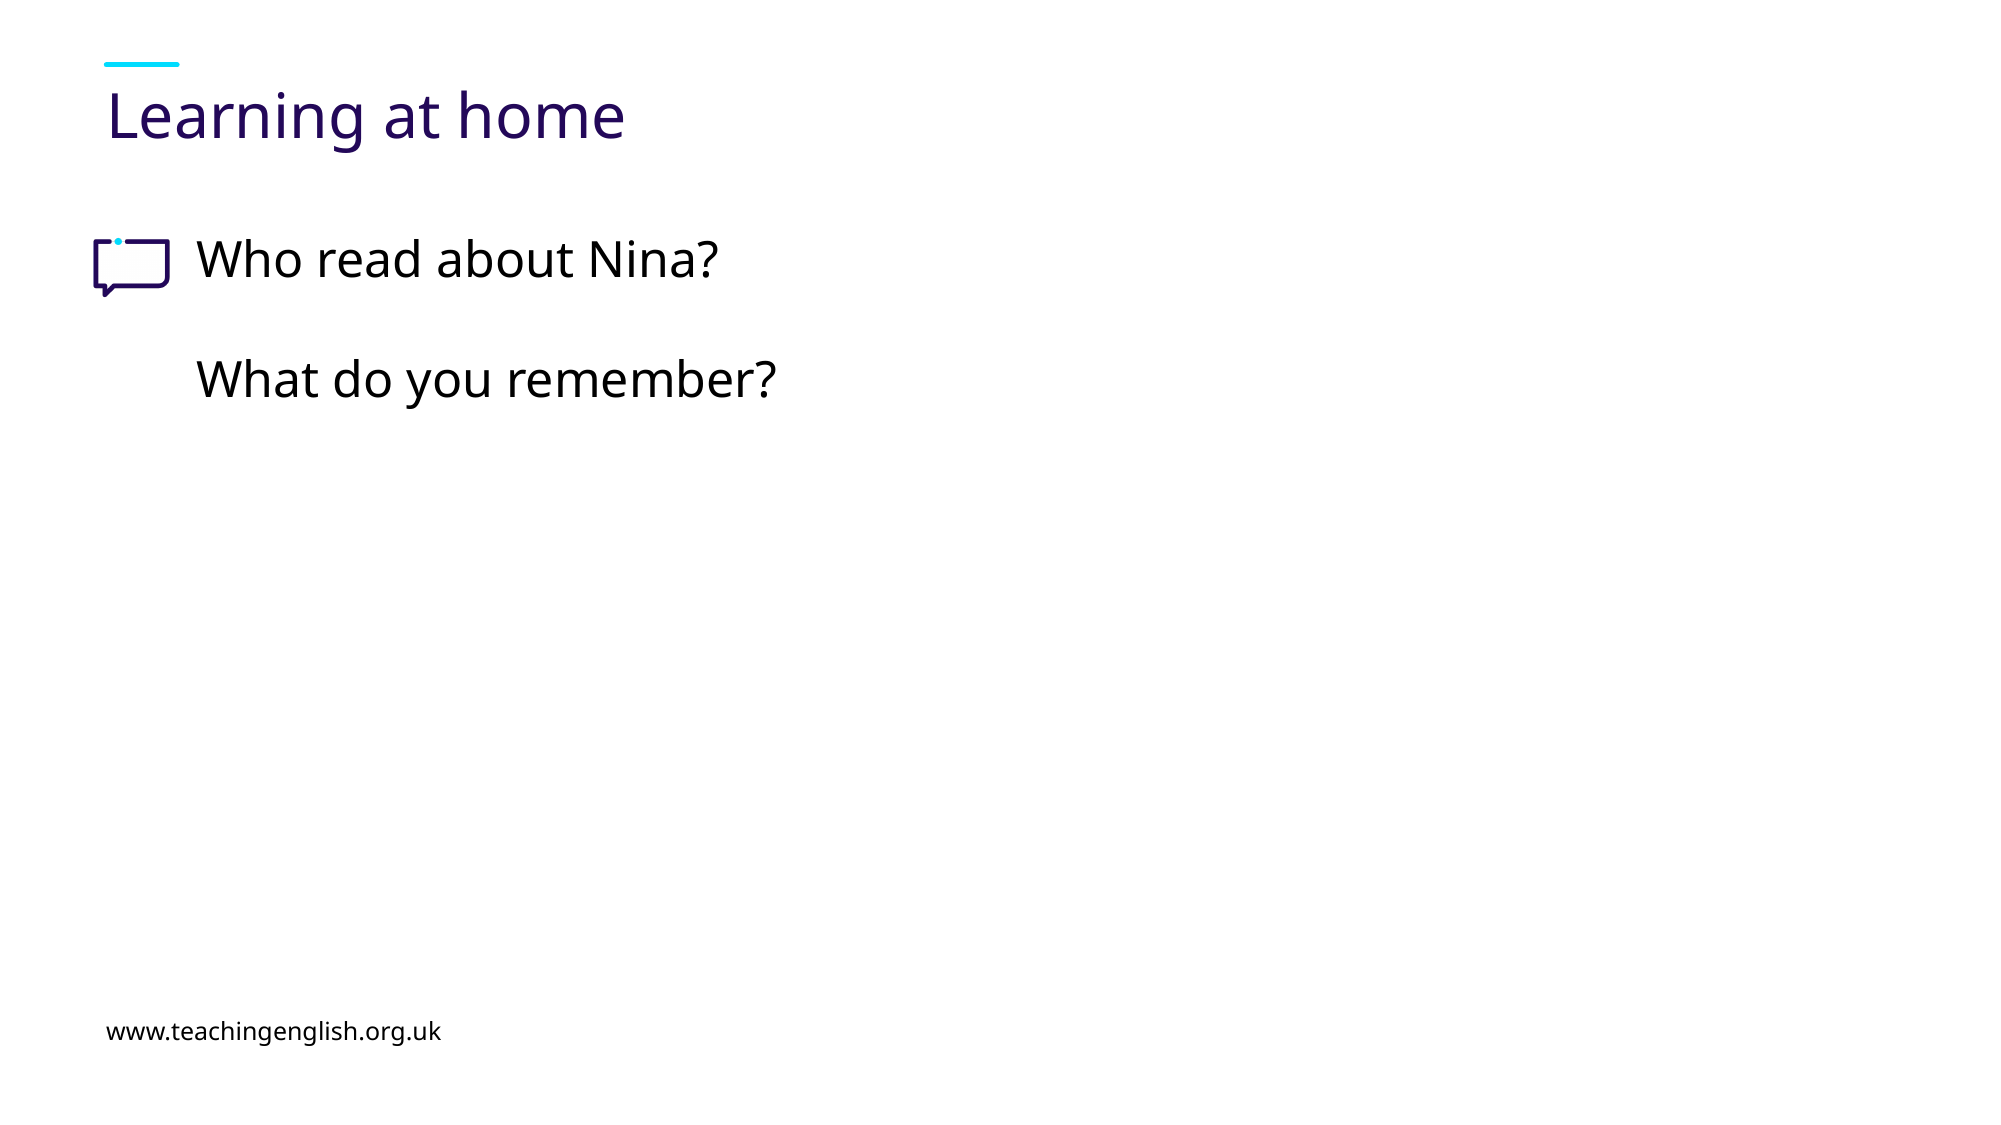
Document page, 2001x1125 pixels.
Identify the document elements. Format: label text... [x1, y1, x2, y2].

title Learning at home [106, 82, 1902, 213]
picture [60, 197, 203, 340]
text_box Who read about Nina? What do you remember? [106, 220, 1037, 416]
footer www.teachingenglish.org.uk [106, 1015, 1819, 1046]
